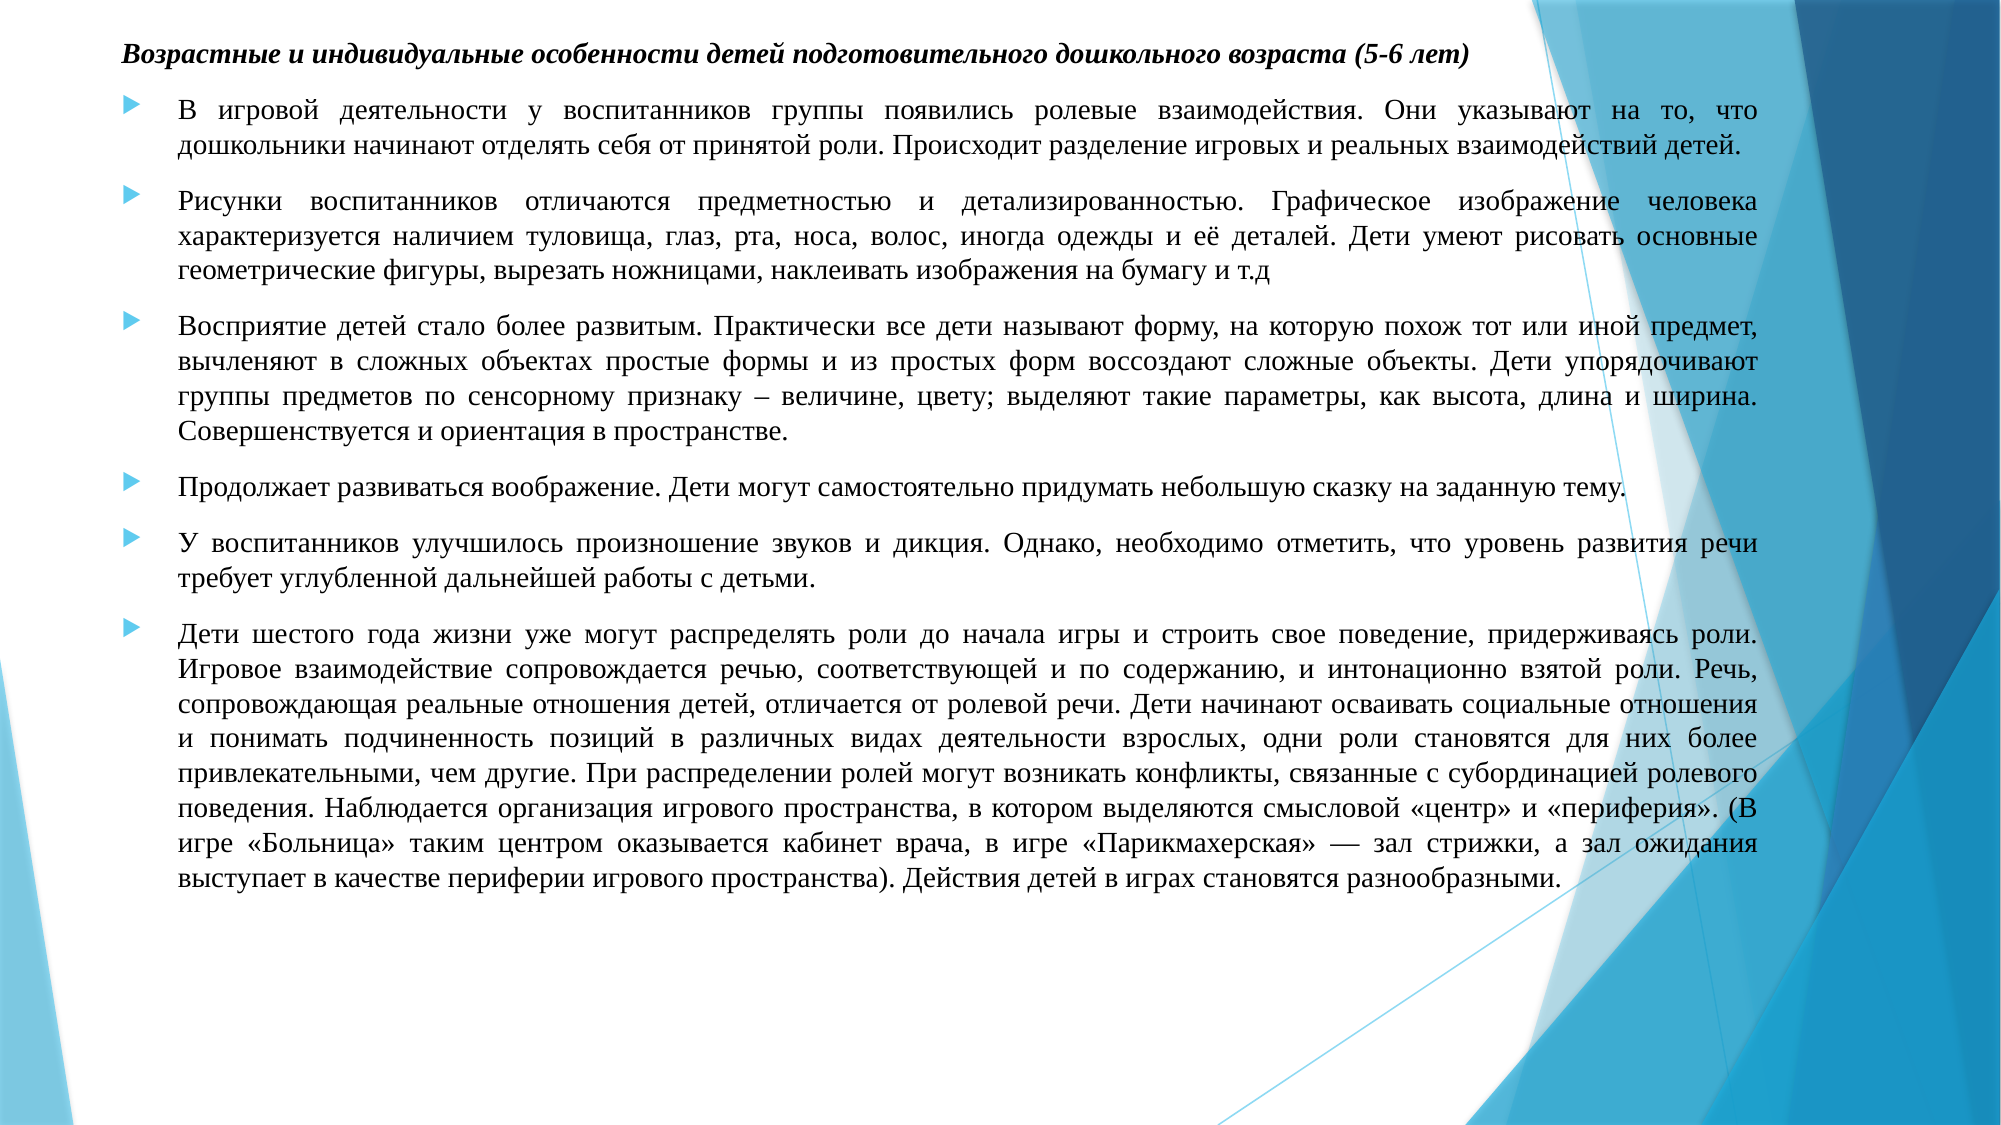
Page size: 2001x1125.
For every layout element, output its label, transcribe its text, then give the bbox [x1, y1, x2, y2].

list Возрастные и индивидуальные особенности детей подготовительного дошкольного возраста (5-6 лет) В игровой деятельности у воспитанников группы появились ролевые взаимодействия. Они указывают на то, что дошкольники начинают отделять себя от принятой роли. Происходит разделение игровых и реальных взаимодействий детей. Рисунки воспитанников отличаются предметностью и детализированностью. Графическое изображение человека характеризуется наличием туловища, глаз, рта, носа, волос, иногда одежды и её деталей. Дети умеют рисовать основные геометрические фигуры, вырезать ножницами, наклеивать изображения на бумагу и т.д Восприятие детей стало более развитым. Практически все дети называют форму, на которую похож тот или иной предмет, вычленяют в сложных объектах простые формы и из простых форм воссоздают сложные объекты. Дети упорядочивают группы предметов по сенсорному признаку – величине, цвету; выделяют такие параметры, как высота, длина и ширина. Совершенствуется и ориентация в пространстве. Продолжает развиваться воображение. Дети могут самостоятельно придумать небольшую сказку на заданную тему. У воспитанников улучшилось произношение звуков и дикция. Однако, необходимо отметить, что уровень развития речи требует углубленной дальнейшей работы с детьми. Дети шестого года жизни уже могут распределять роли до начала игры и строить свое поведение, придерживаясь роли. Игровое взаимодействие сопровождается речью, соответствующей и по содержанию, и интонационно взятой роли. Речь, сопровождающая реальные отношения детей, отличается от ролевой речи. Дети начинают осваивать социальные отношения и понимать подчиненность позиций в различных видах деятельности взрослых, одни роли становятся для них более привлекательными, чем другие. При распределении ролей могут возникать конфликты, связанные с субординацией ролевого поведения. Наблюдается организация игрового пространства, в котором выделяются смысловой «центр» и «периферия». (В игре «Больница» таким центром оказывается кабинет врача, в игре «Парикмахерская» — зал стрижки, а зал ожидания выступает в качестве периферии игрового пространства). Действия детей в играх становятся разнообразными. [106, 26, 1775, 1083]
